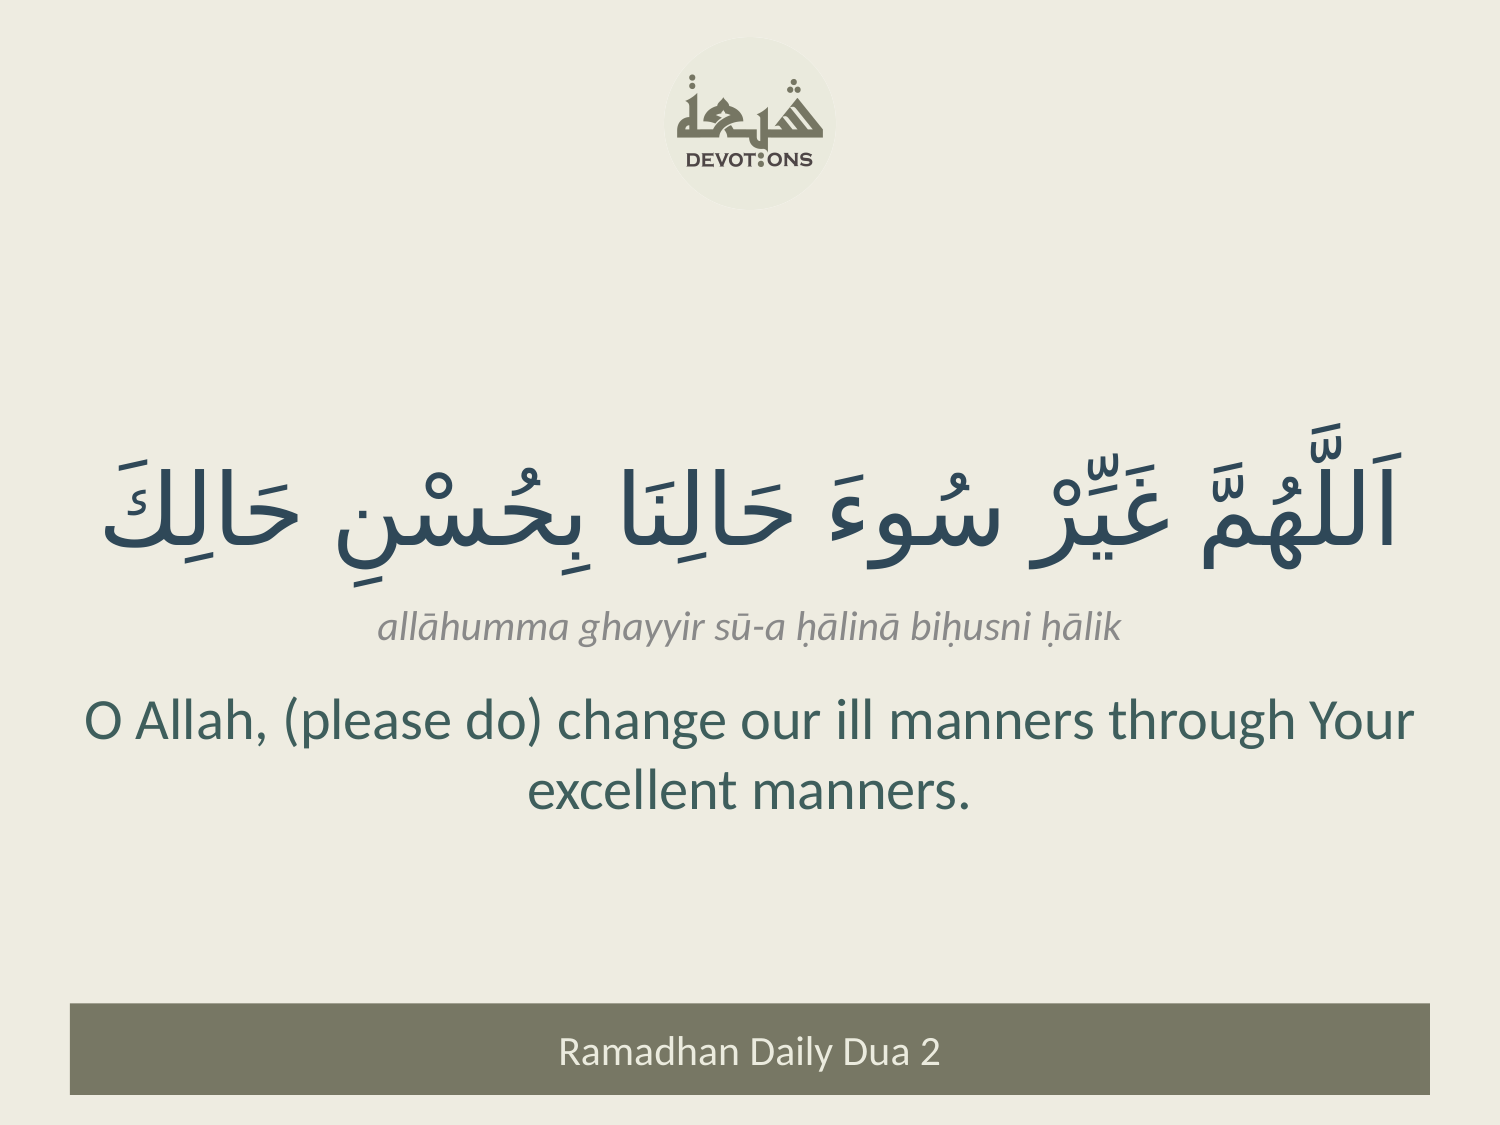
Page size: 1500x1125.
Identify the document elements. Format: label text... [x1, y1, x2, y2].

list اَللَّهُمَّ غَيِّرْ سُوءَ حَالِنَا بِحُسْنِ حَالِكَ allāhumma ghayyir sū-a ḥālinā biḥusni ḥālik O Allah, (please do) change our ill manners through Your excellent manners. [69, 203, 1430, 1003]
list Ramadhan Daily Dua 2 [69, 1003, 1430, 1095]
picture [656, 29, 844, 203]
